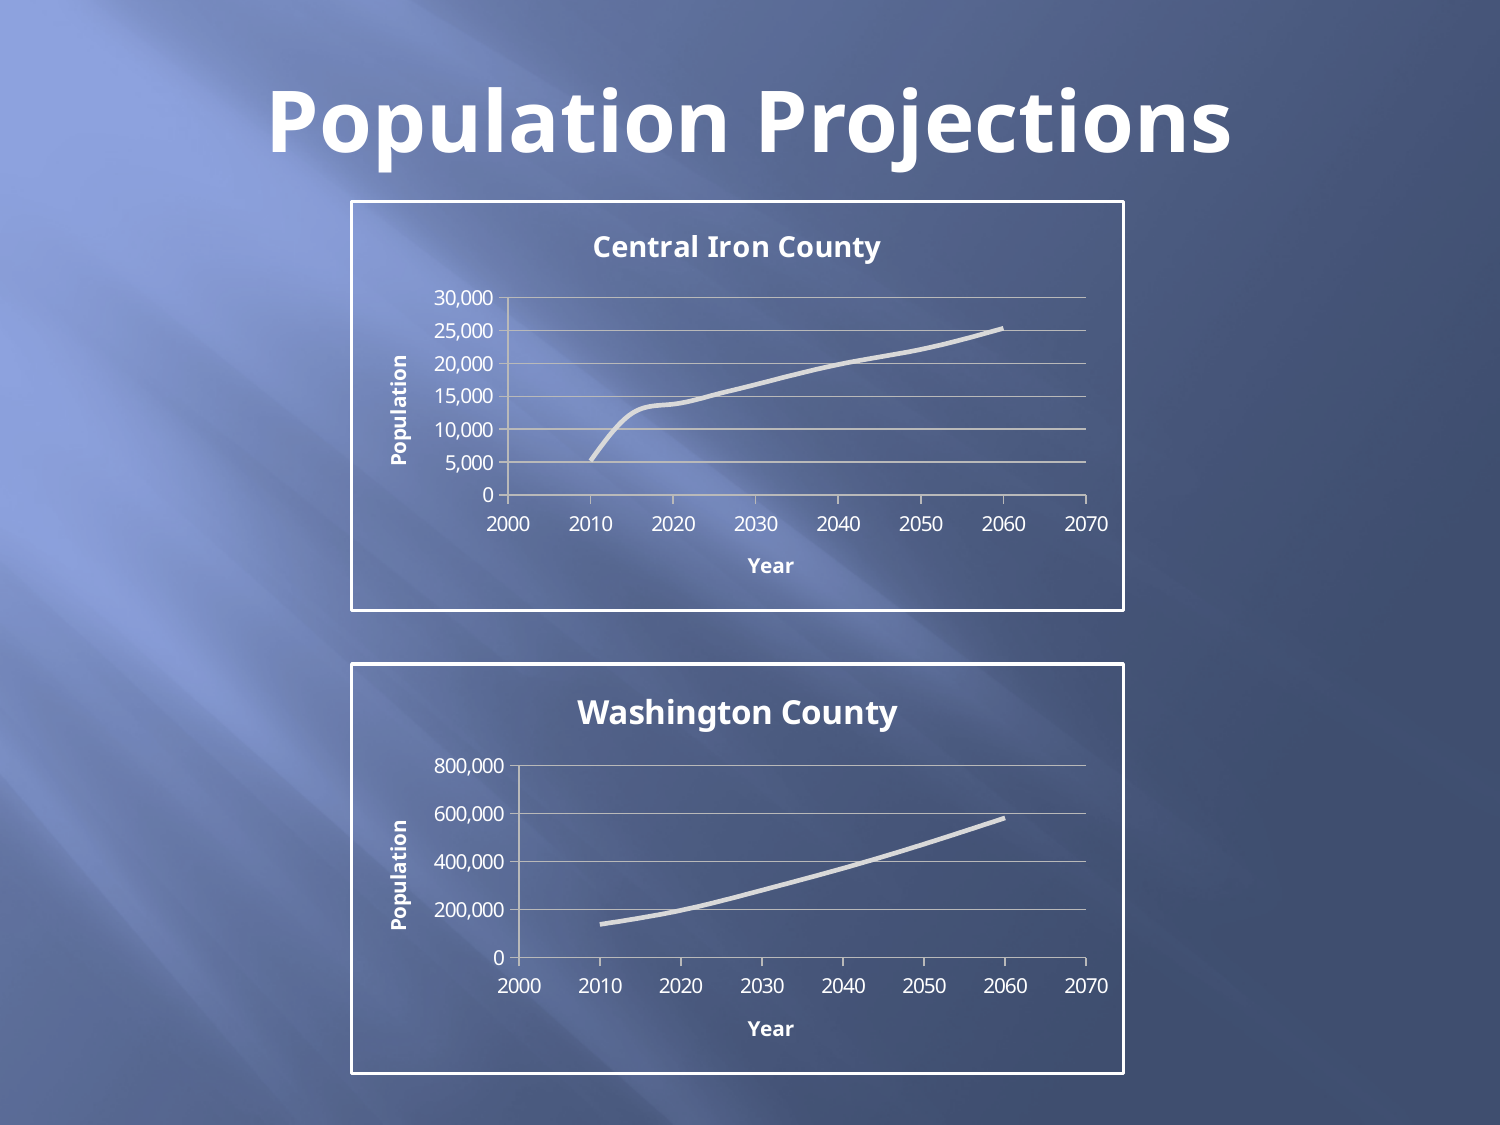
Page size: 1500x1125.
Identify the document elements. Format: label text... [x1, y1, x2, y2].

chart [349, 199, 1126, 613]
title Population Projections [75, 24, 1425, 213]
chart [349, 662, 1126, 1076]
